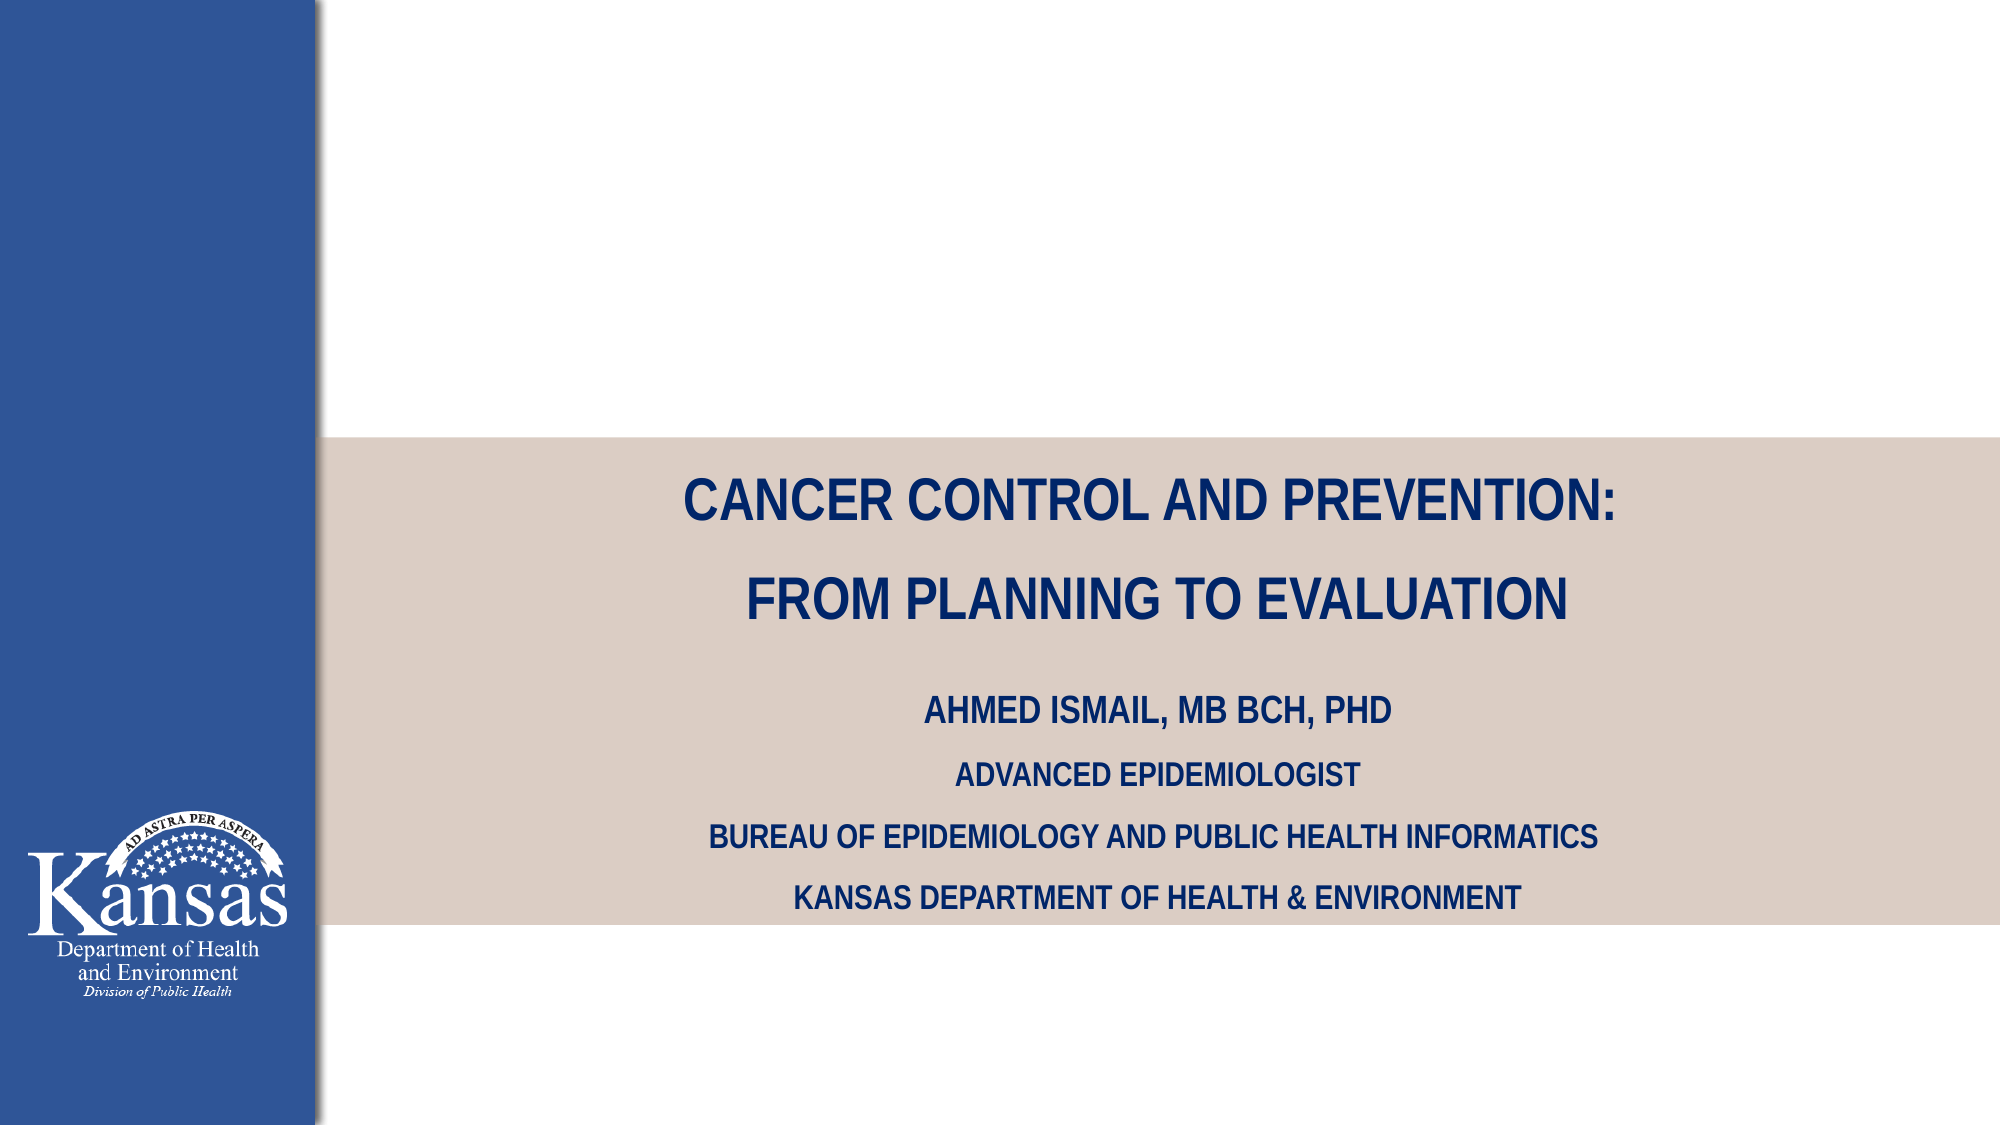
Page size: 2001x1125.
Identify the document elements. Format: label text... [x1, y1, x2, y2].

picture [27, 811, 288, 1001]
text_box [0, 0, 316, 1125]
list Cancer Control and Prevention: from Planning to Evaluation Ahmed Ismail, MB BCh, PhD Advanced Epidemiologist Bureau of Epidemiology and Public Health Informatics Kansas Department of Health & Environment [327, 437, 2000, 925]
